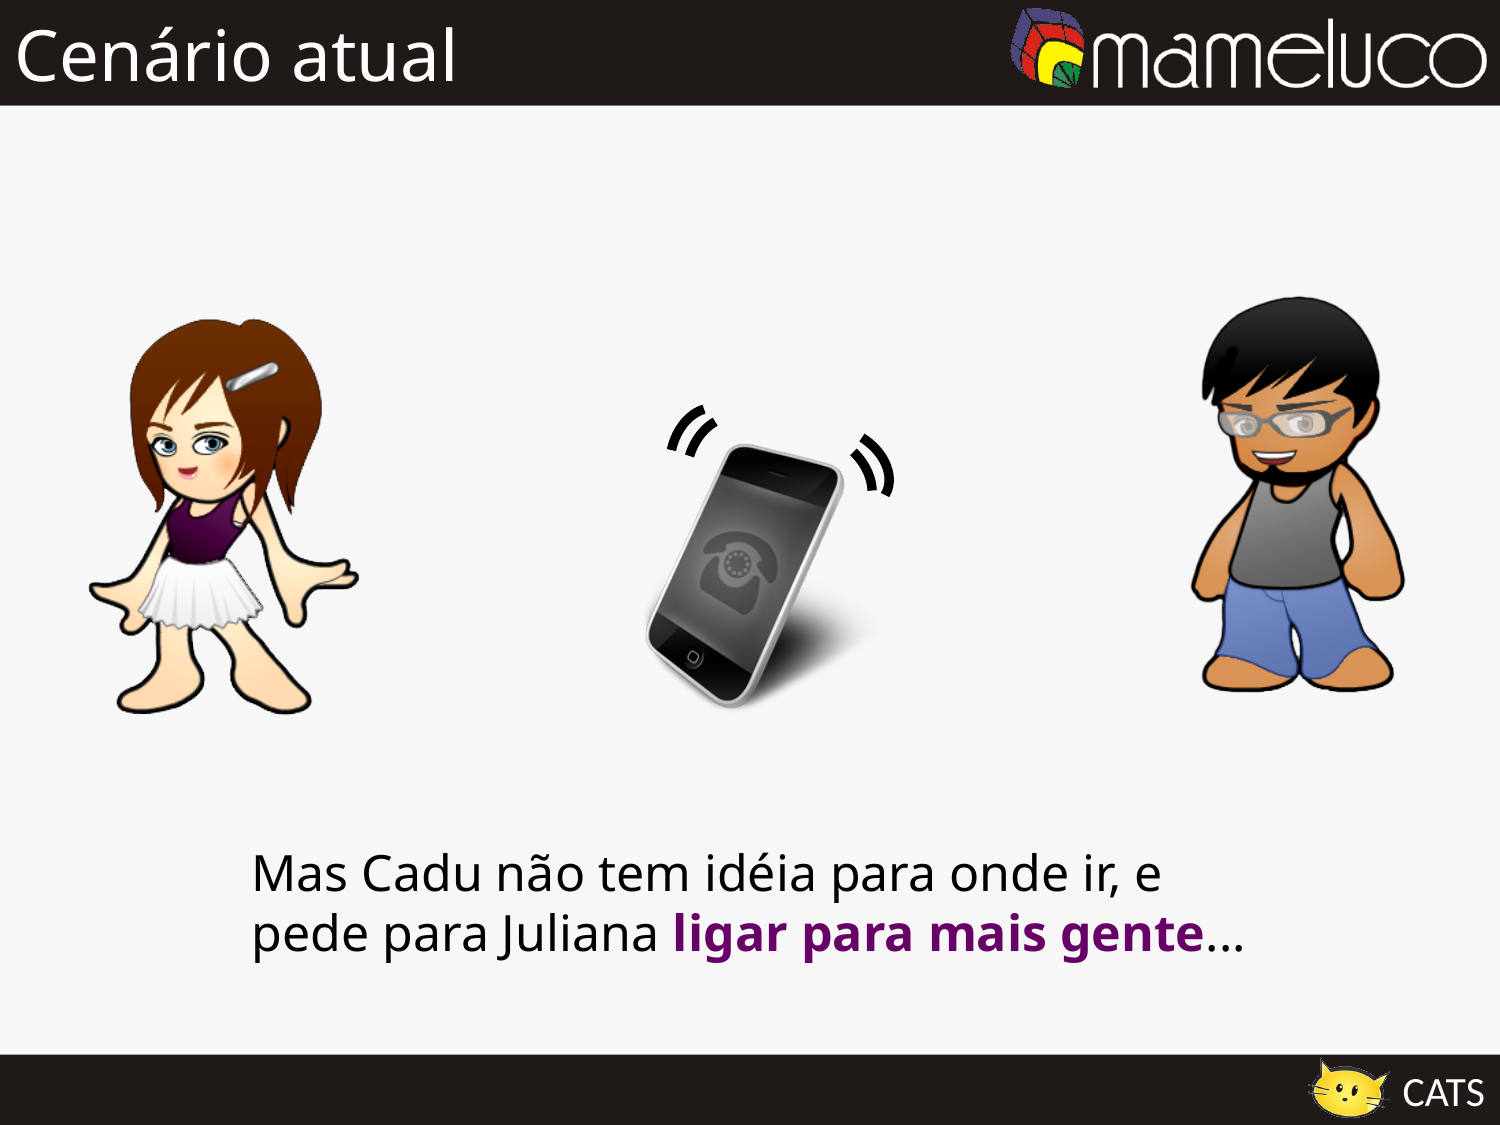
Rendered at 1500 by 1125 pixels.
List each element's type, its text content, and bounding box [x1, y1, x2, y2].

text_box Mas Cadu não tem idéia para onde ir, e pede para Juliana ligar para mais gente... [236, 834, 1264, 969]
picture [1167, 280, 1448, 715]
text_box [597, 407, 894, 724]
text_box CATS [0, 1053, 1500, 1125]
text_box Cenário atual [0, 0, 1500, 107]
picture [1307, 1056, 1390, 1119]
picture [70, 280, 377, 739]
picture [1007, 5, 1490, 94]
